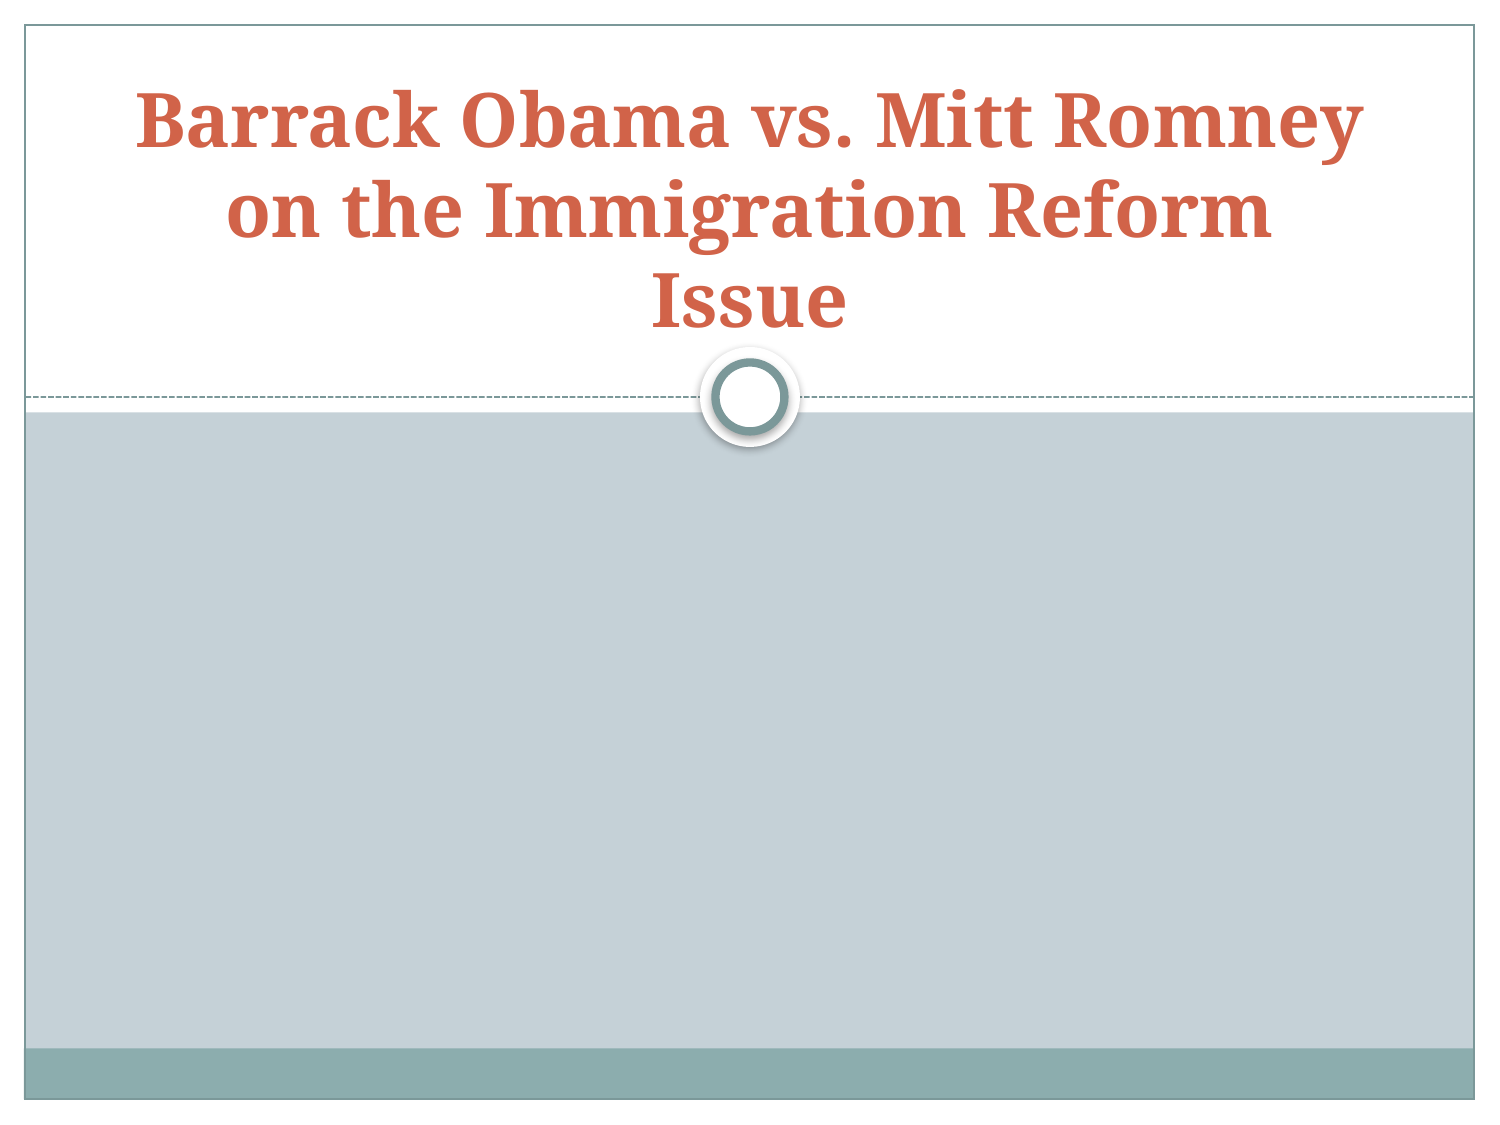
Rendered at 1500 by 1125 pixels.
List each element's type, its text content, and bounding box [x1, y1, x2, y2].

title Barrack Obama vs. Mitt Romney on the Immigration Reform Issue [112, 62, 1388, 350]
